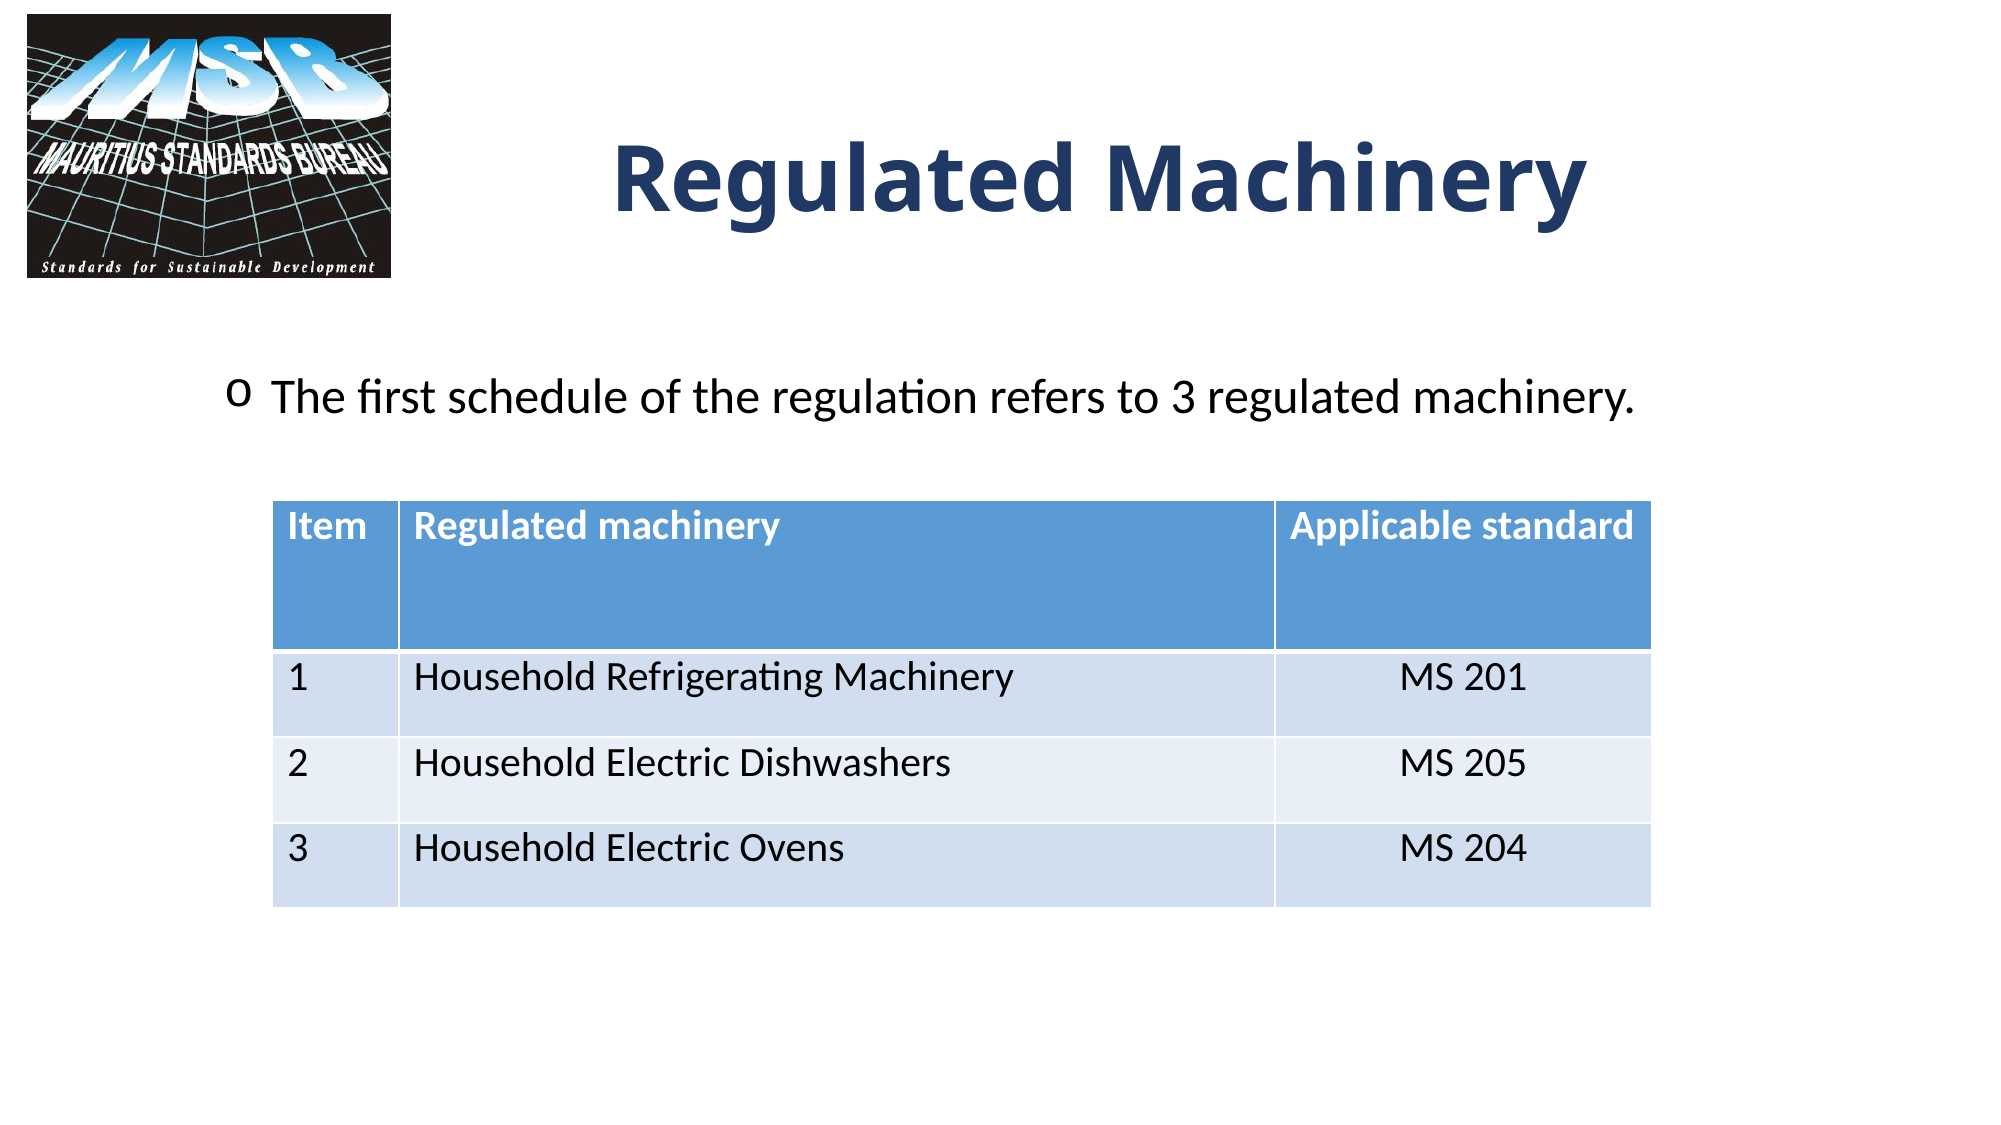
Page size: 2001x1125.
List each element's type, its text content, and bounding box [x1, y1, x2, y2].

table_cell Household Electric Dishwashers [400, 738, 1274, 822]
table_cell Household Refrigerating Machinery [400, 654, 1274, 736]
text_box The first schedule of the regulation refers to 3 regulated machinery. [209, 356, 1961, 431]
table_cell Household Electric Ovens [400, 824, 1274, 907]
table_cell 2 [273, 738, 398, 822]
table_header Applicable standard [1276, 501, 1651, 649]
table_cell MS 205 [1276, 738, 1651, 822]
table_cell 1 [273, 654, 398, 736]
table_header Item [273, 501, 398, 649]
table_header Regulated machinery [400, 501, 1274, 649]
table_cell 3 [273, 824, 398, 907]
table_cell MS 204 [1276, 824, 1651, 907]
title Regulated Machinery [391, 85, 1809, 278]
table_cell MS 201 [1276, 654, 1651, 736]
picture [27, 14, 391, 278]
